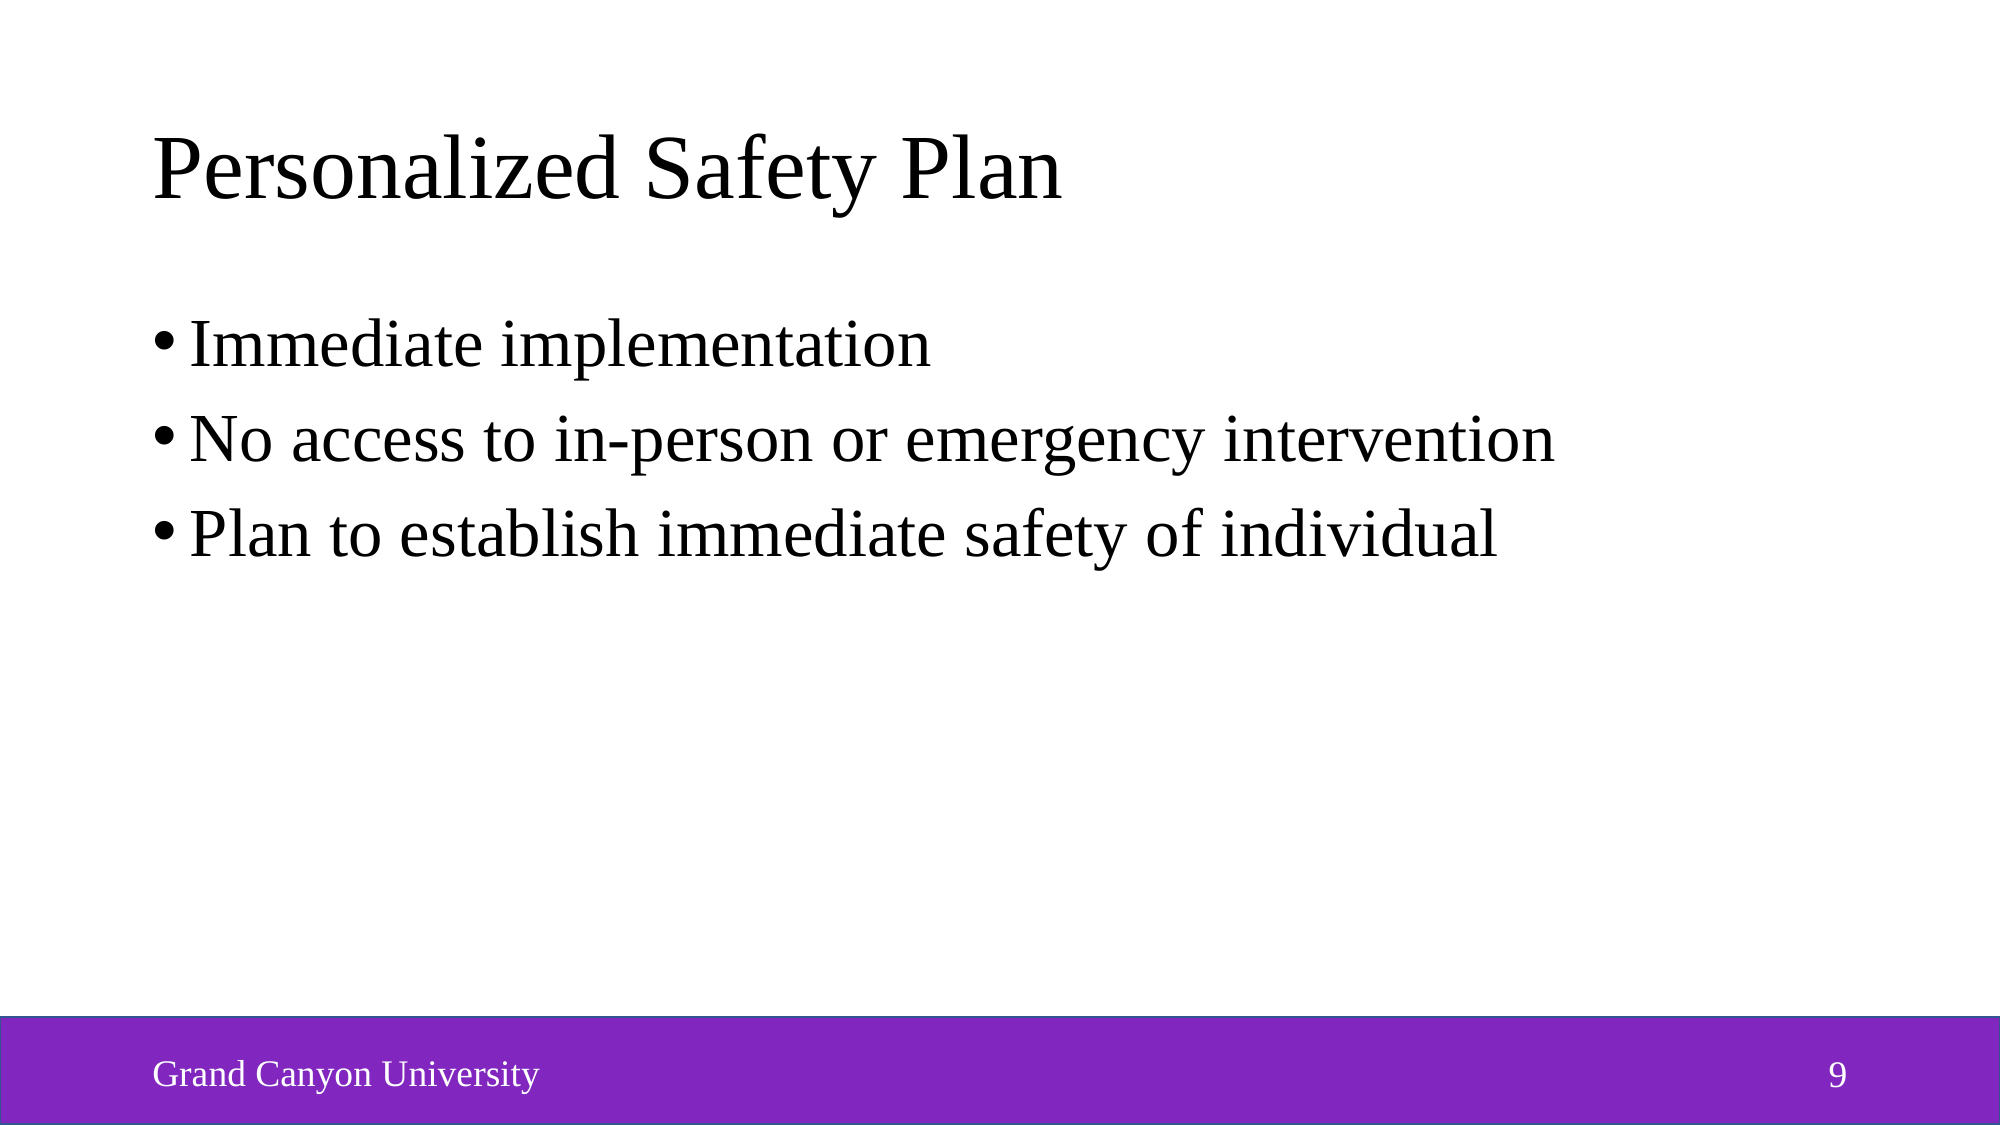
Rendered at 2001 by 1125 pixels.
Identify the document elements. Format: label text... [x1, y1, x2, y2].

title Personalized Safety Plan [137, 59, 1863, 278]
text_box [0, 1016, 2000, 1125]
list Immediate implementation No access to in-person or emergency intervention Plan to establish immediate safety of individual [137, 299, 1863, 1014]
text_box Grand Canyon University [137, 1041, 593, 1102]
text_box 9 [1412, 1042, 1863, 1103]
